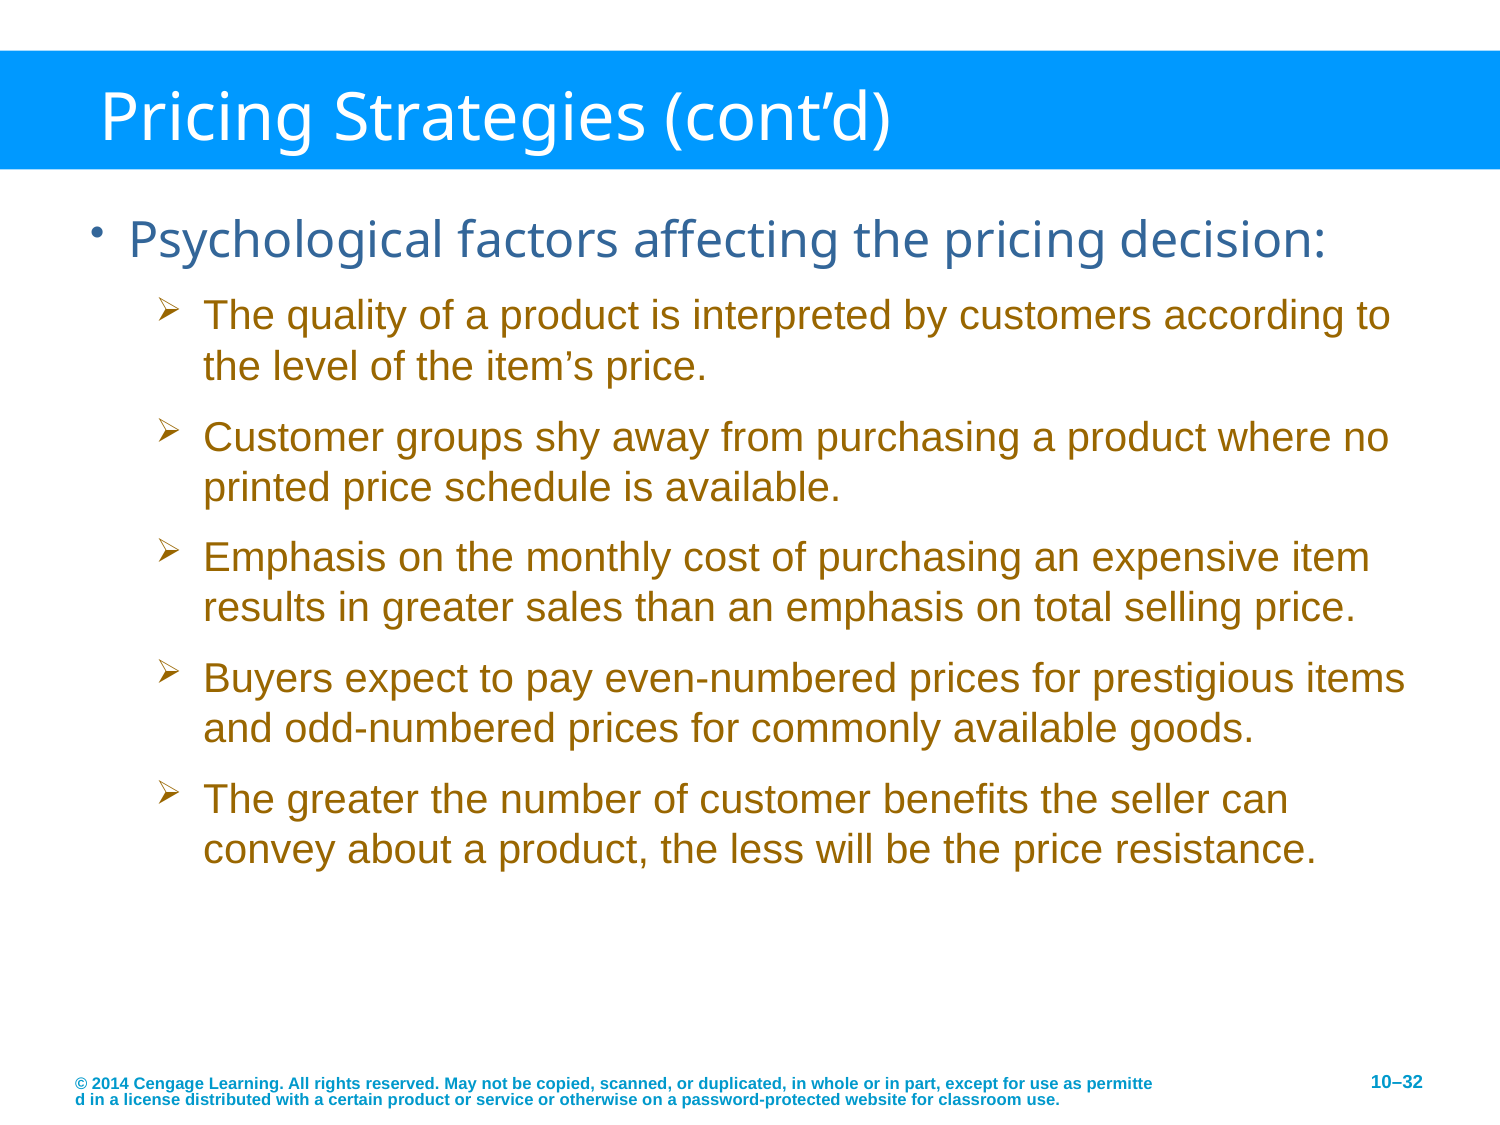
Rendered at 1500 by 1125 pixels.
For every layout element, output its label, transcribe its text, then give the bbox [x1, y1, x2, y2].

footer © 2014 Cengage Learning. All rights reserved. May not be copied, scanned, or duplicated, in whole or in part, except for use as permitted in a license distributed with a certain product or service or otherwise on a password-protected website for classroom use. [75, 1062, 1163, 1100]
list Psychological factors affecting the pricing decision: The quality of a product is interpreted by customers according to the level of the item’s price. Customer groups shy away from purchasing a product where no printed price schedule is available. Emphasis on the monthly cost of purchasing an expensive item results in greater sales than an emphasis on total selling price. Buyers expect to pay even-numbered prices for prestigious items and odd-numbered prices for commonly available goods. The greater the number of customer benefits the seller can convey about a product, the less will be the price resistance. [75, 200, 1425, 1050]
slide_number 10–32 [1210, 1062, 1424, 1100]
title Pricing Strategies (cont’d) [0, 50, 1500, 170]
